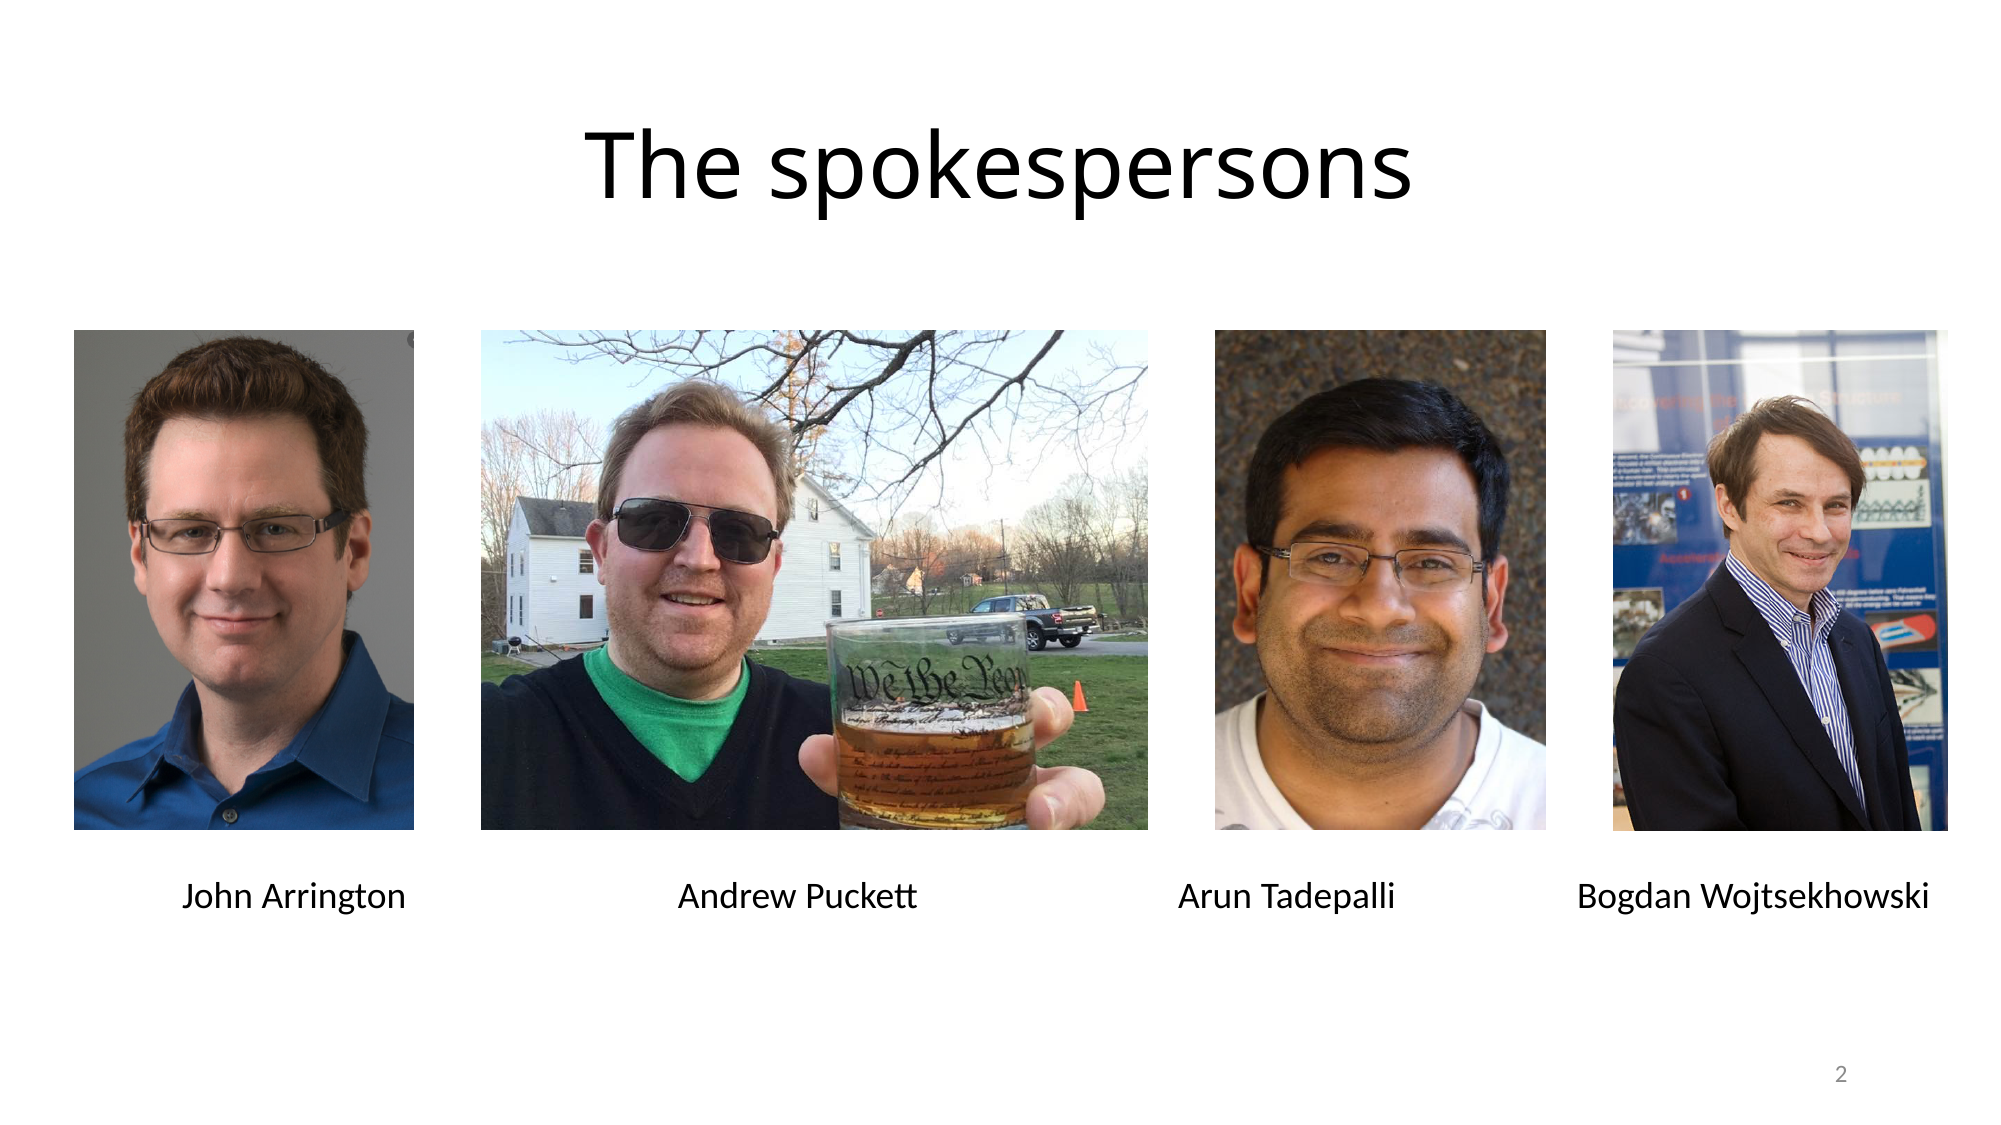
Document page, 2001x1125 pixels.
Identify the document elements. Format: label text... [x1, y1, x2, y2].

text_box Arun Tadepalli [1163, 863, 1411, 924]
picture [1613, 330, 1948, 831]
text_box Bogdan Wojtsekhowski [1562, 863, 1946, 924]
text_box Andrew Puckett [663, 863, 934, 924]
picture [481, 330, 1148, 830]
slide_number 2 [1412, 1042, 1863, 1103]
title The spokespersons [137, 59, 1863, 278]
text_box John Arrington [167, 863, 422, 924]
picture [74, 330, 414, 830]
picture [1215, 330, 1546, 830]
